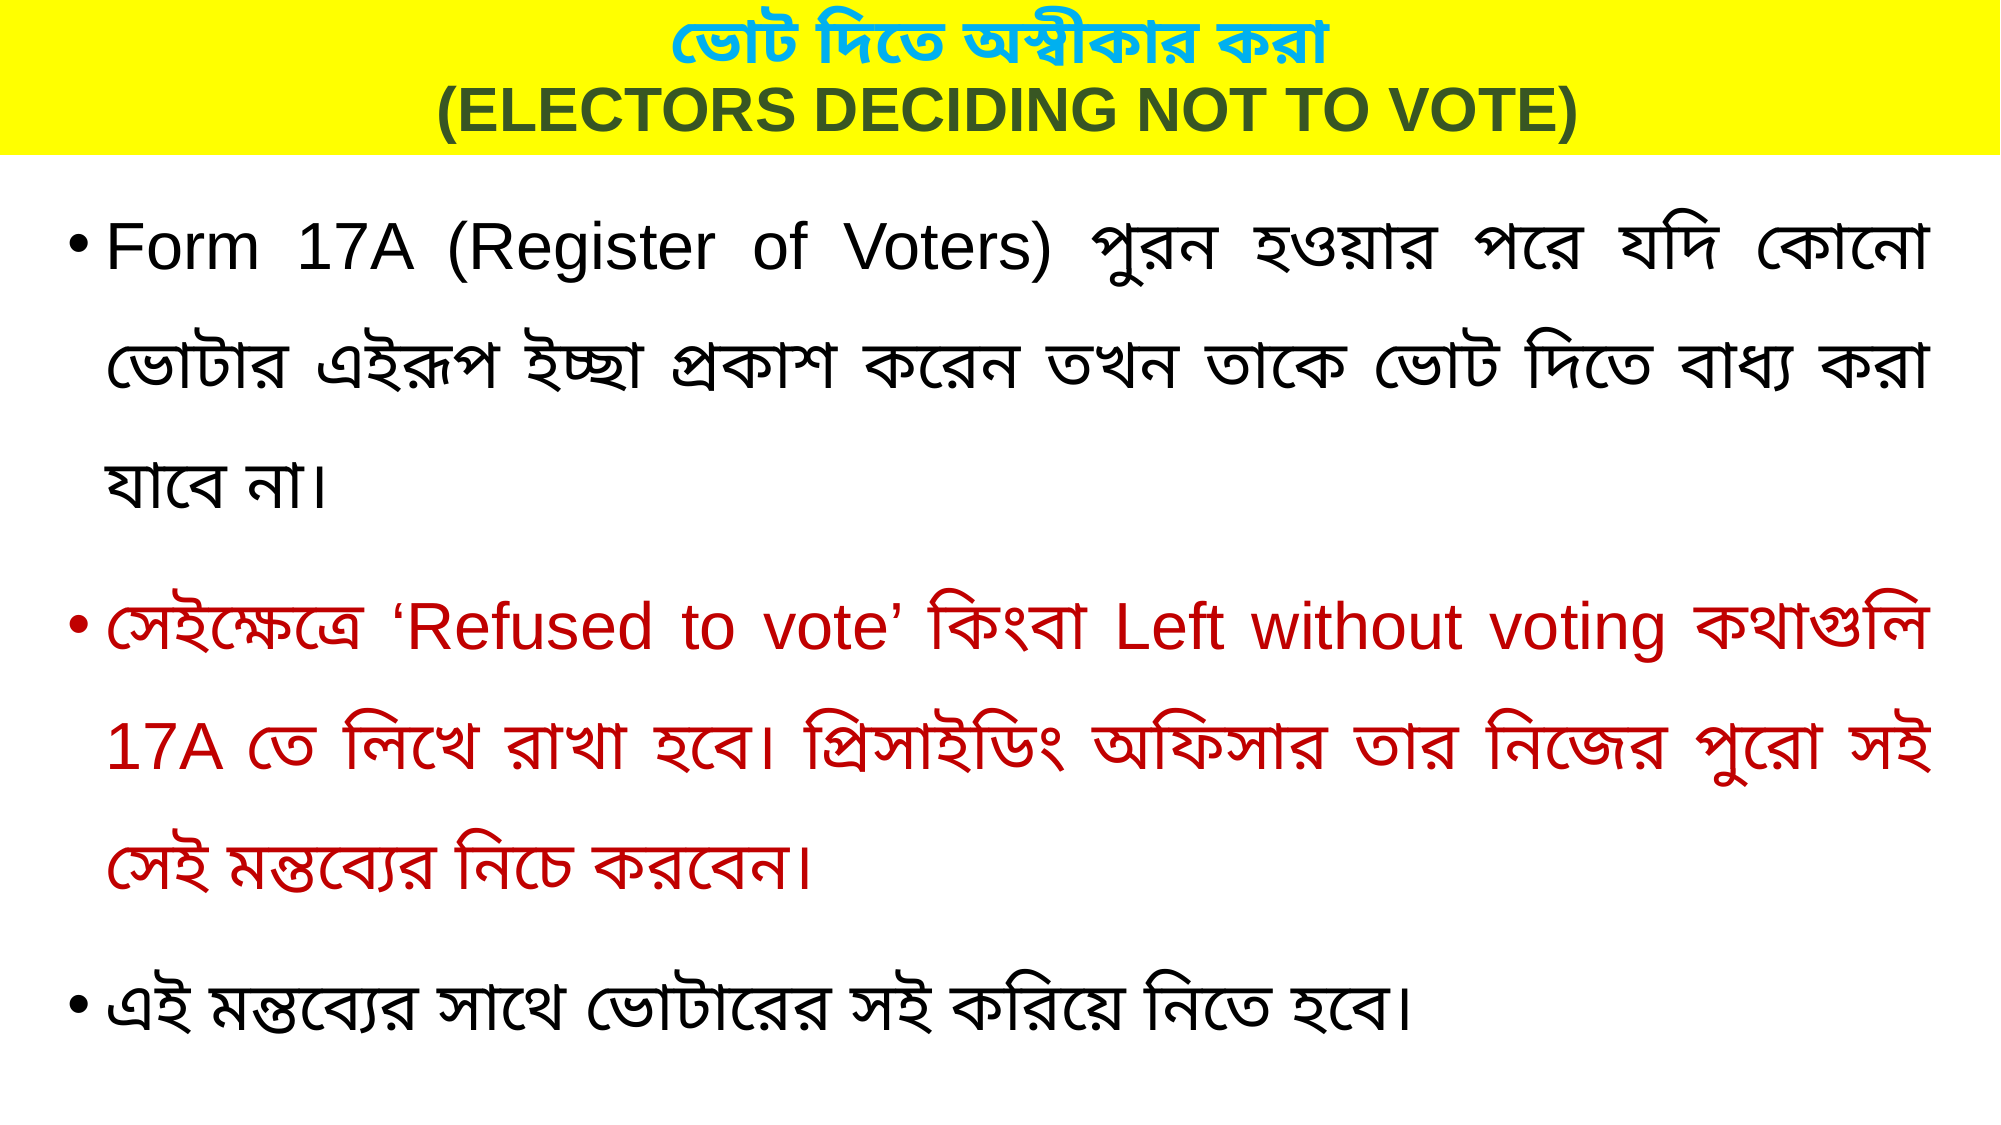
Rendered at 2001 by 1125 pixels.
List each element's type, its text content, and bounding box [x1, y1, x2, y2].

list Form 17A (Register of Voters) পুরন হওয়ার পরে যদি কোনো ভোটার এইরূপ ইচ্ছা প্রকাশ করেন তখন তাকে ভোট দিতে বাধ্য করা যাবে না। সেইক্ষেত্রে ‘Refused to vote’ কিংবা Left without voting কথাগুলি 17A তে লিখে রাখা হবে। প্রিসাইডিং অফিসার তার নিজের পুরো সই সেই মন্তব্যের নিচে করবেন। এই মন্তব্যের সাথে ভোটারের সই করিয়ে নিতে হবে। [52, 154, 1946, 1103]
title ভোট দিতে অস্বীকার করা (ELECTORS DECIDING NOT TO VOTE) [0, 0, 2000, 155]
